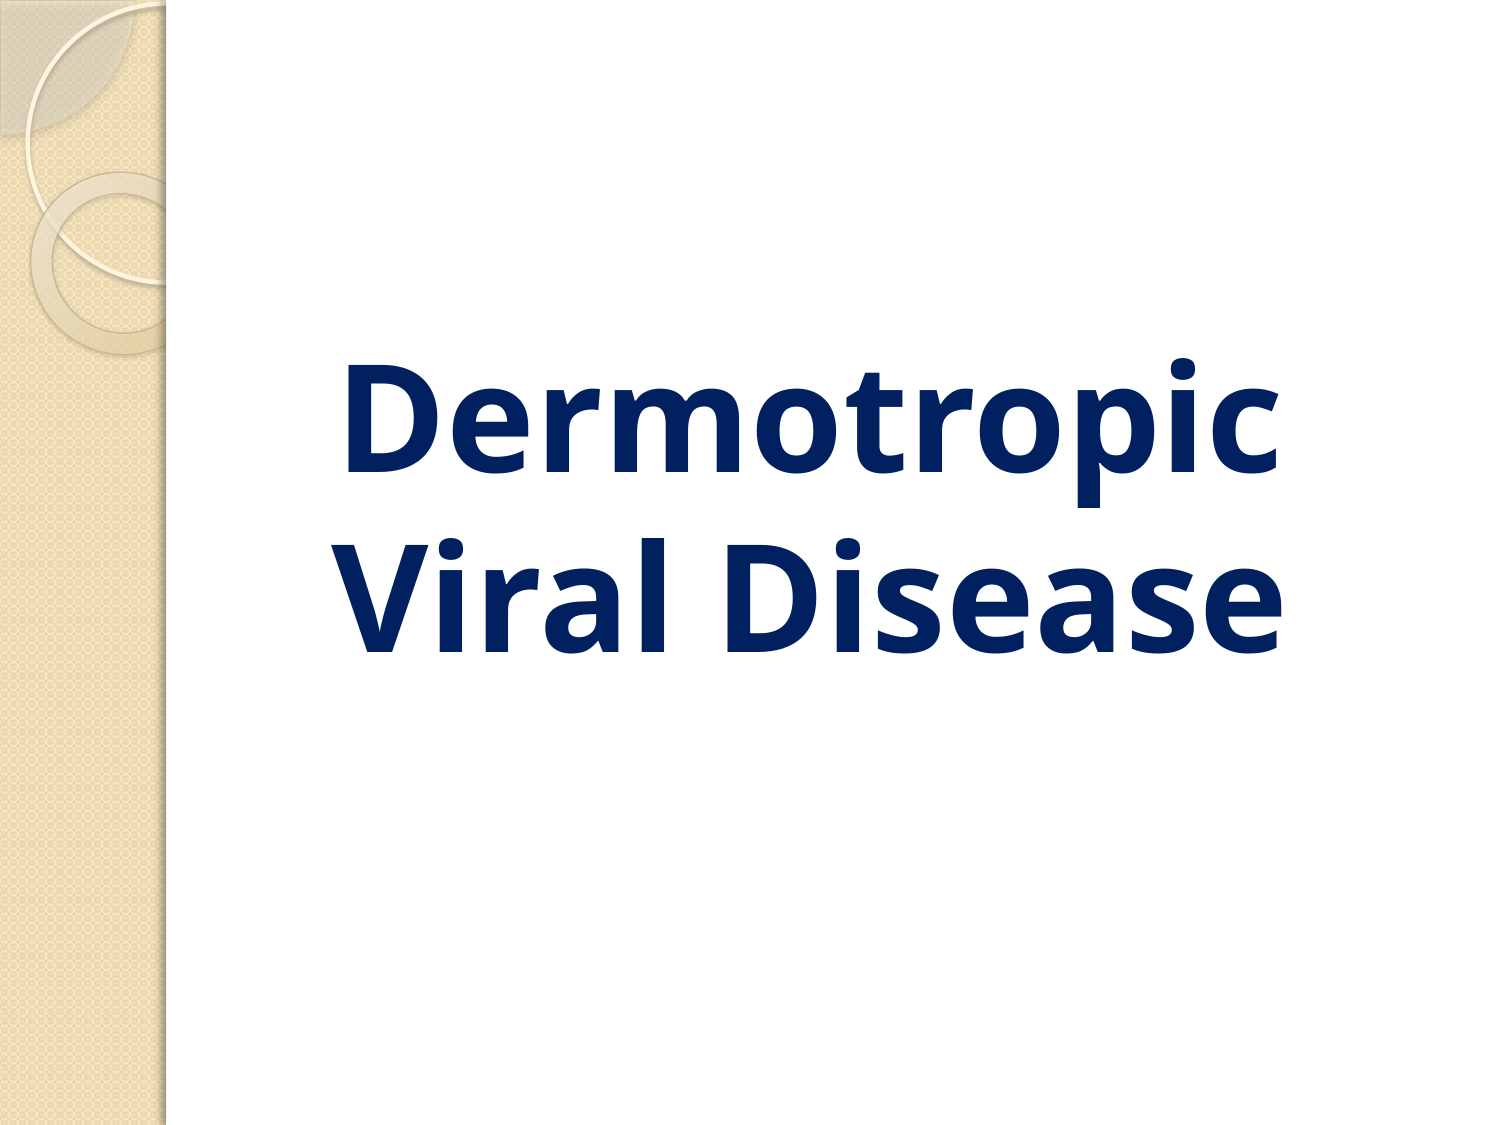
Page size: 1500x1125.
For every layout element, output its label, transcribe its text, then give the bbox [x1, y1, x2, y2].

title Dermotropic Viral Disease [195, 125, 1425, 880]
